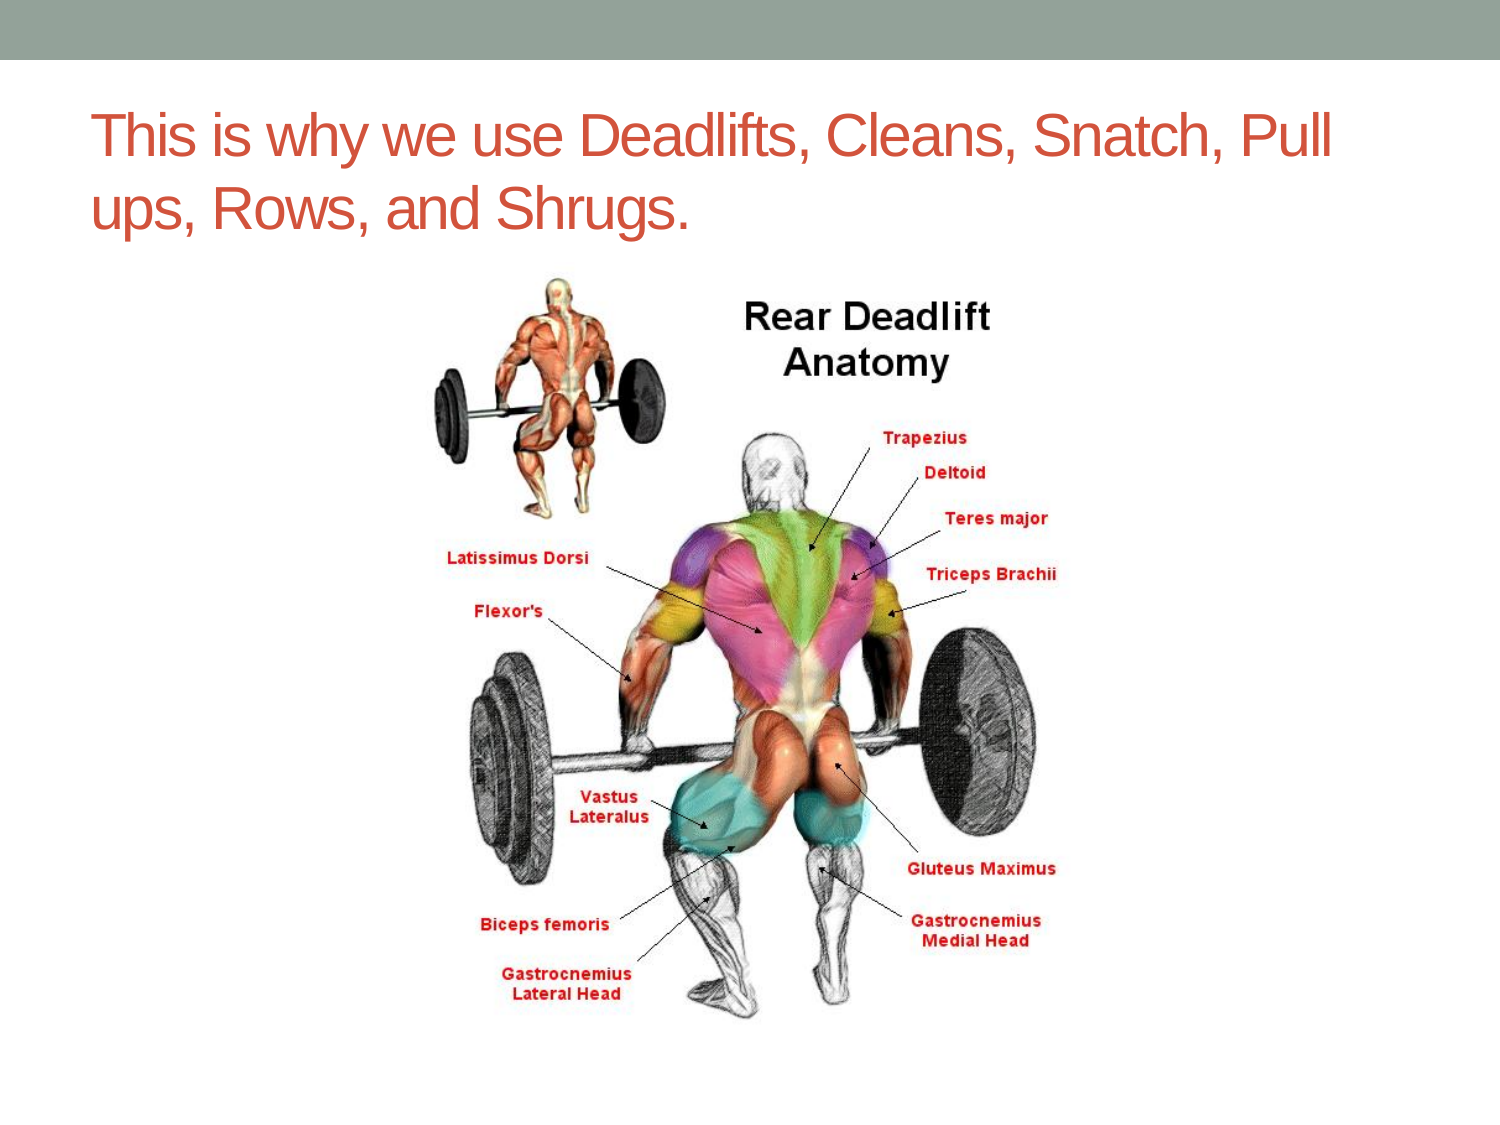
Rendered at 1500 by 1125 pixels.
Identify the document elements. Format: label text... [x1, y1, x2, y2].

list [415, 262, 1084, 1063]
title This is why we use Deadlifts, Cleans, Snatch, Pull ups, Rows, and Shrugs. [75, 87, 1425, 250]
